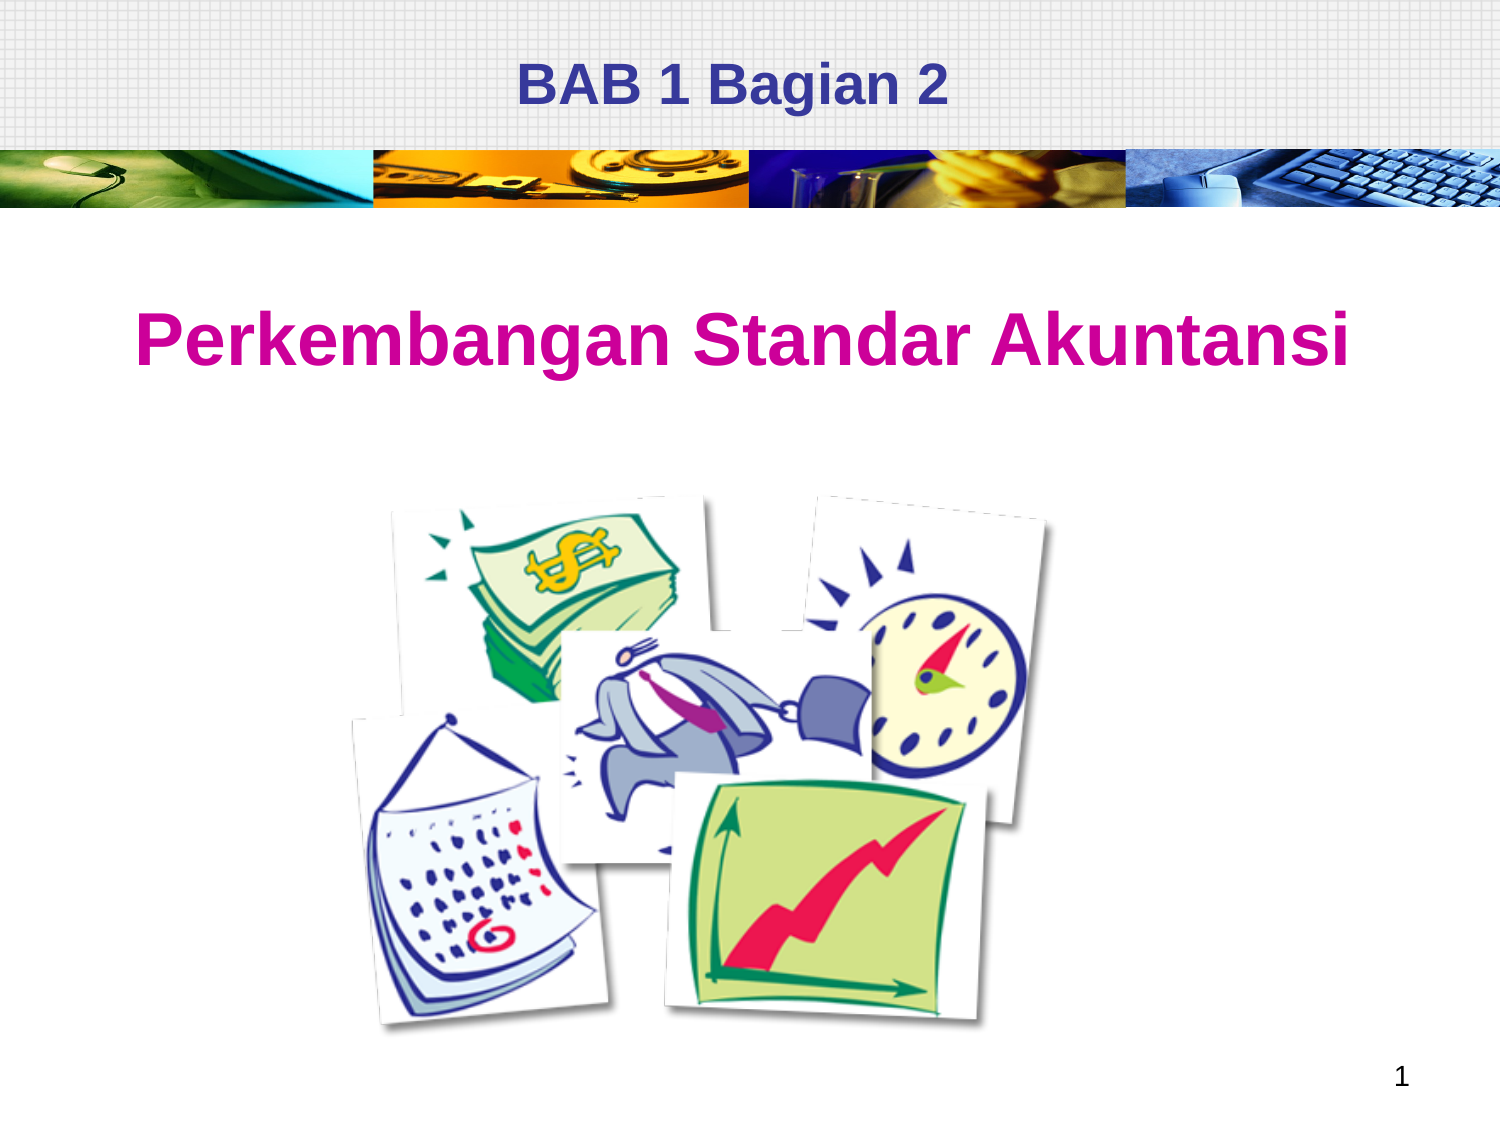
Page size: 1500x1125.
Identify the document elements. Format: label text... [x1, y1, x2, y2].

list Perkembangan Standar Akuntansi [62, 212, 1426, 1026]
title BAB 1 Bagian 2 [58, 34, 1409, 128]
slide_number 1 [1074, 1049, 1426, 1103]
picture [339, 468, 1070, 1043]
picture [0, 0, 1500, 208]
